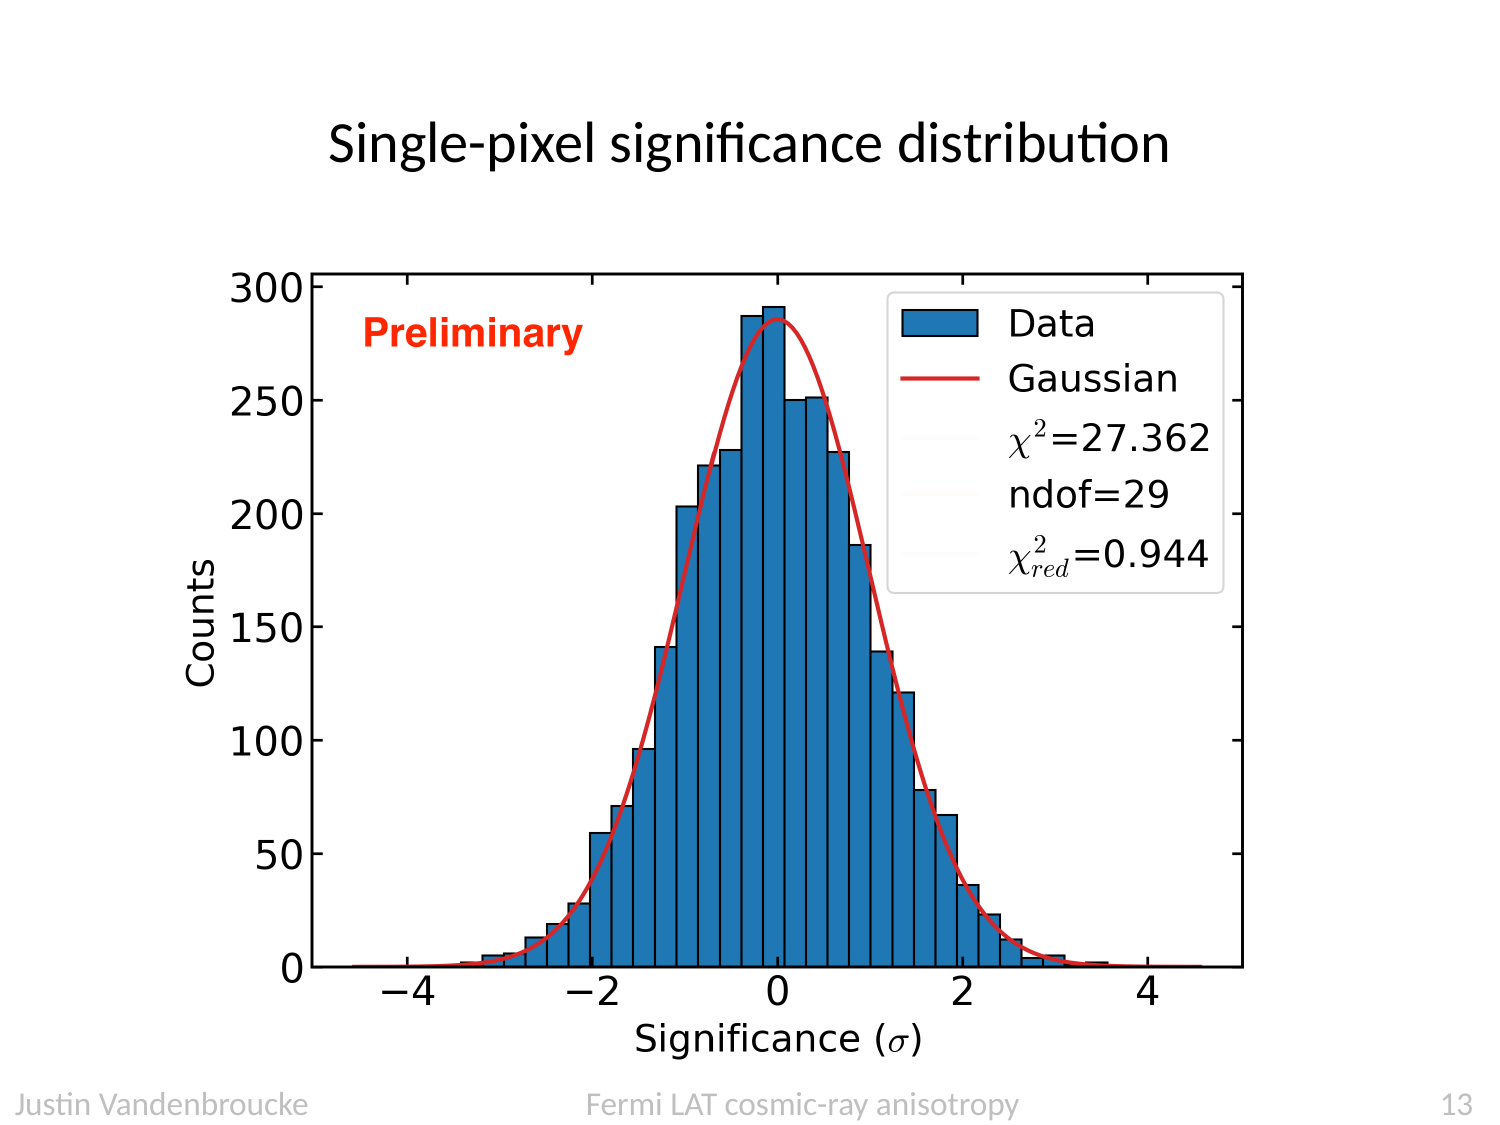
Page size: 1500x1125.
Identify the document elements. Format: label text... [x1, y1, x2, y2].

slide_number 13 [1425, 1074, 1500, 1124]
picture [168, 256, 1257, 1076]
footer Justin Vandenbroucke Fermi LAT cosmic-ray anisotropy [0, 1074, 1500, 1125]
title Single-pixel significance distribution [75, 45, 1425, 233]
